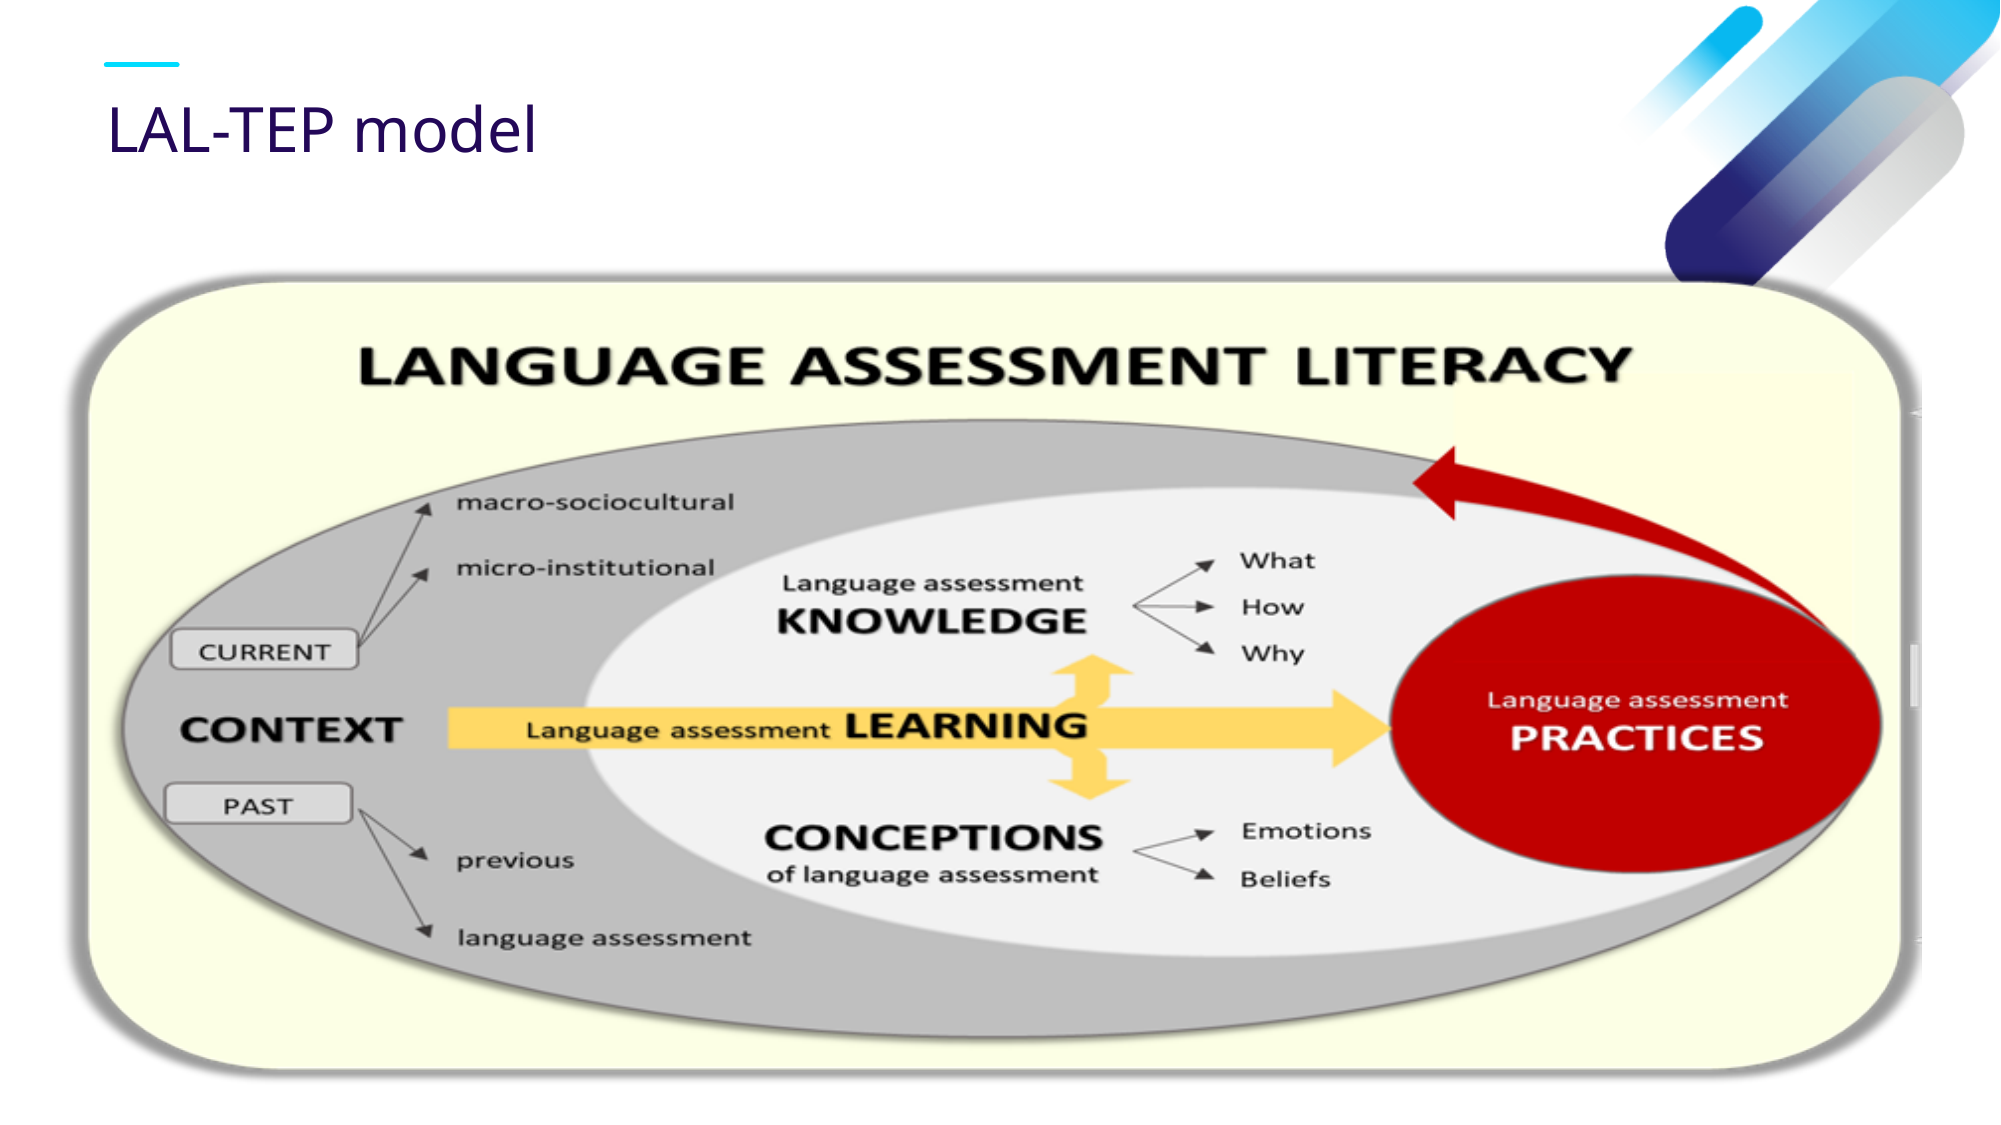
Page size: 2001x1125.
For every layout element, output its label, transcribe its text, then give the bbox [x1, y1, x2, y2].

picture [0, 0, 2000, 1125]
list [54, 263, 1922, 1089]
title LAL-TEP model [106, 95, 1902, 226]
